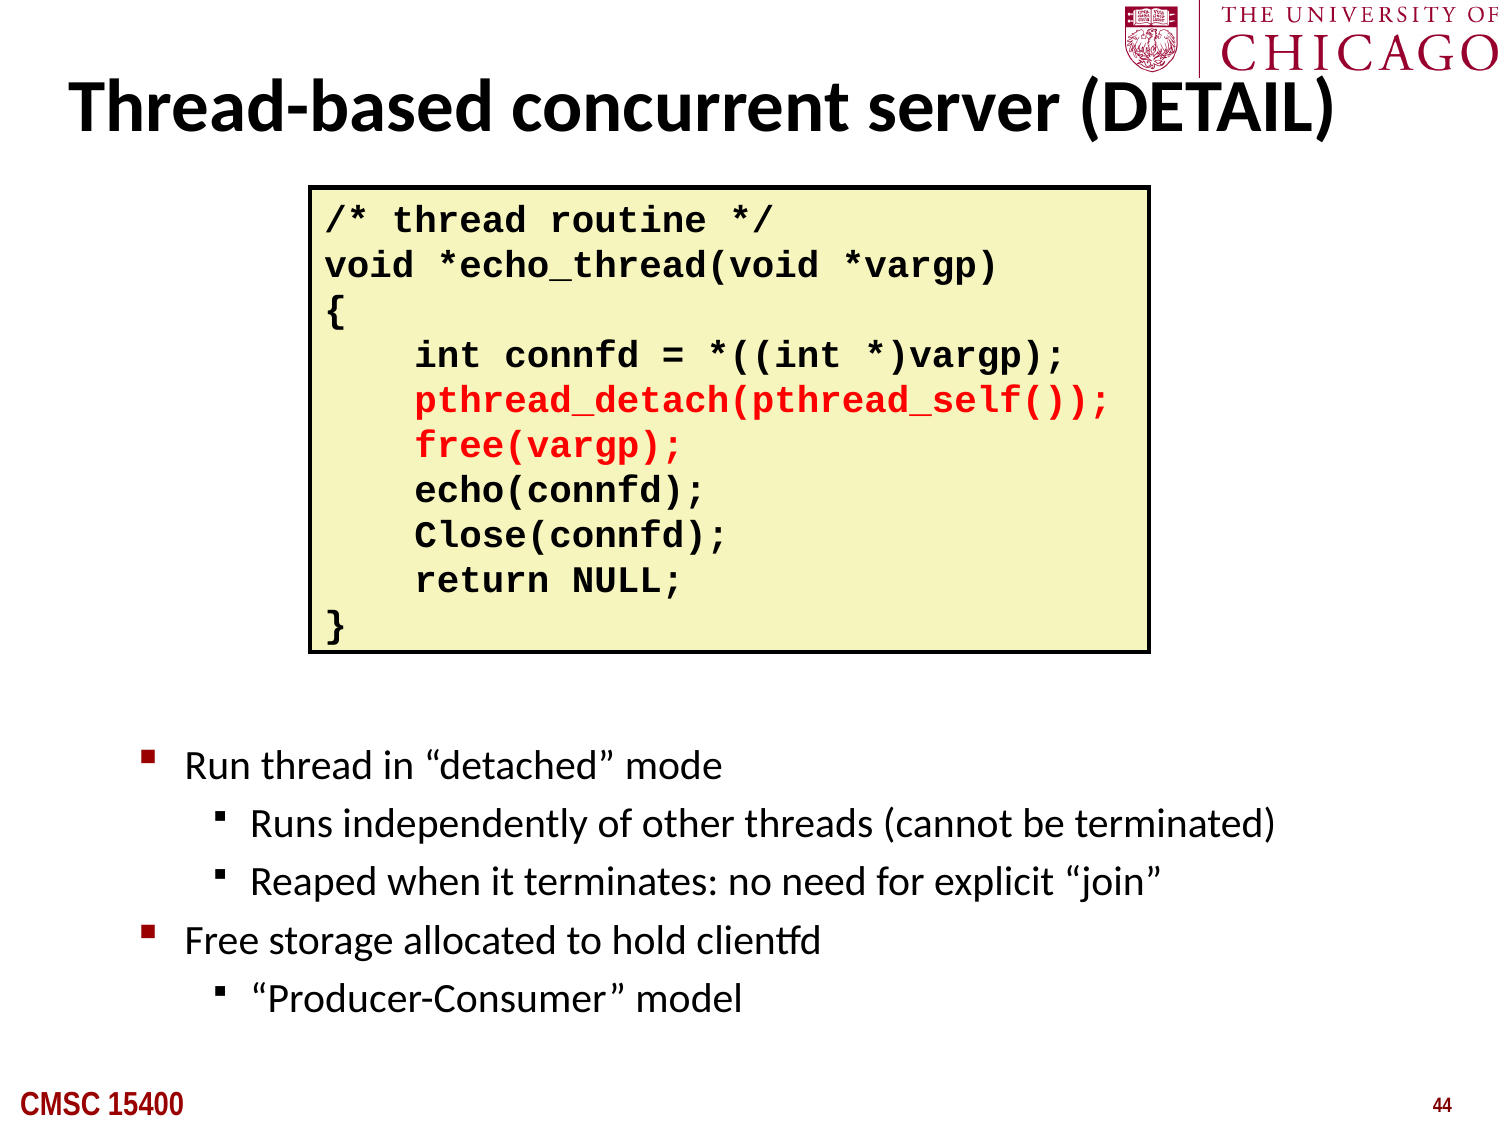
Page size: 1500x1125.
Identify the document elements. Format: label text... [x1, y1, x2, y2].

list Run thread in “detached” mode Runs independently of other threads (cannot be terminated) Reaped when it terminates: no need for explicit “join” Free storage allocated to hold clientfd “Producer-Consumer” model [47, 729, 1411, 1058]
title Thread-based concurrent server (DETAIL) [53, 54, 1454, 150]
text_box /* thread routine */ void *echo_thread(void *vargp) { int connfd = *((int *)vargp); pthread_detach(pthread_self()); free(vargp); echo(connfd); Close(connfd); return NULL; } [309, 187, 1150, 653]
picture [1125, 0, 1498, 78]
